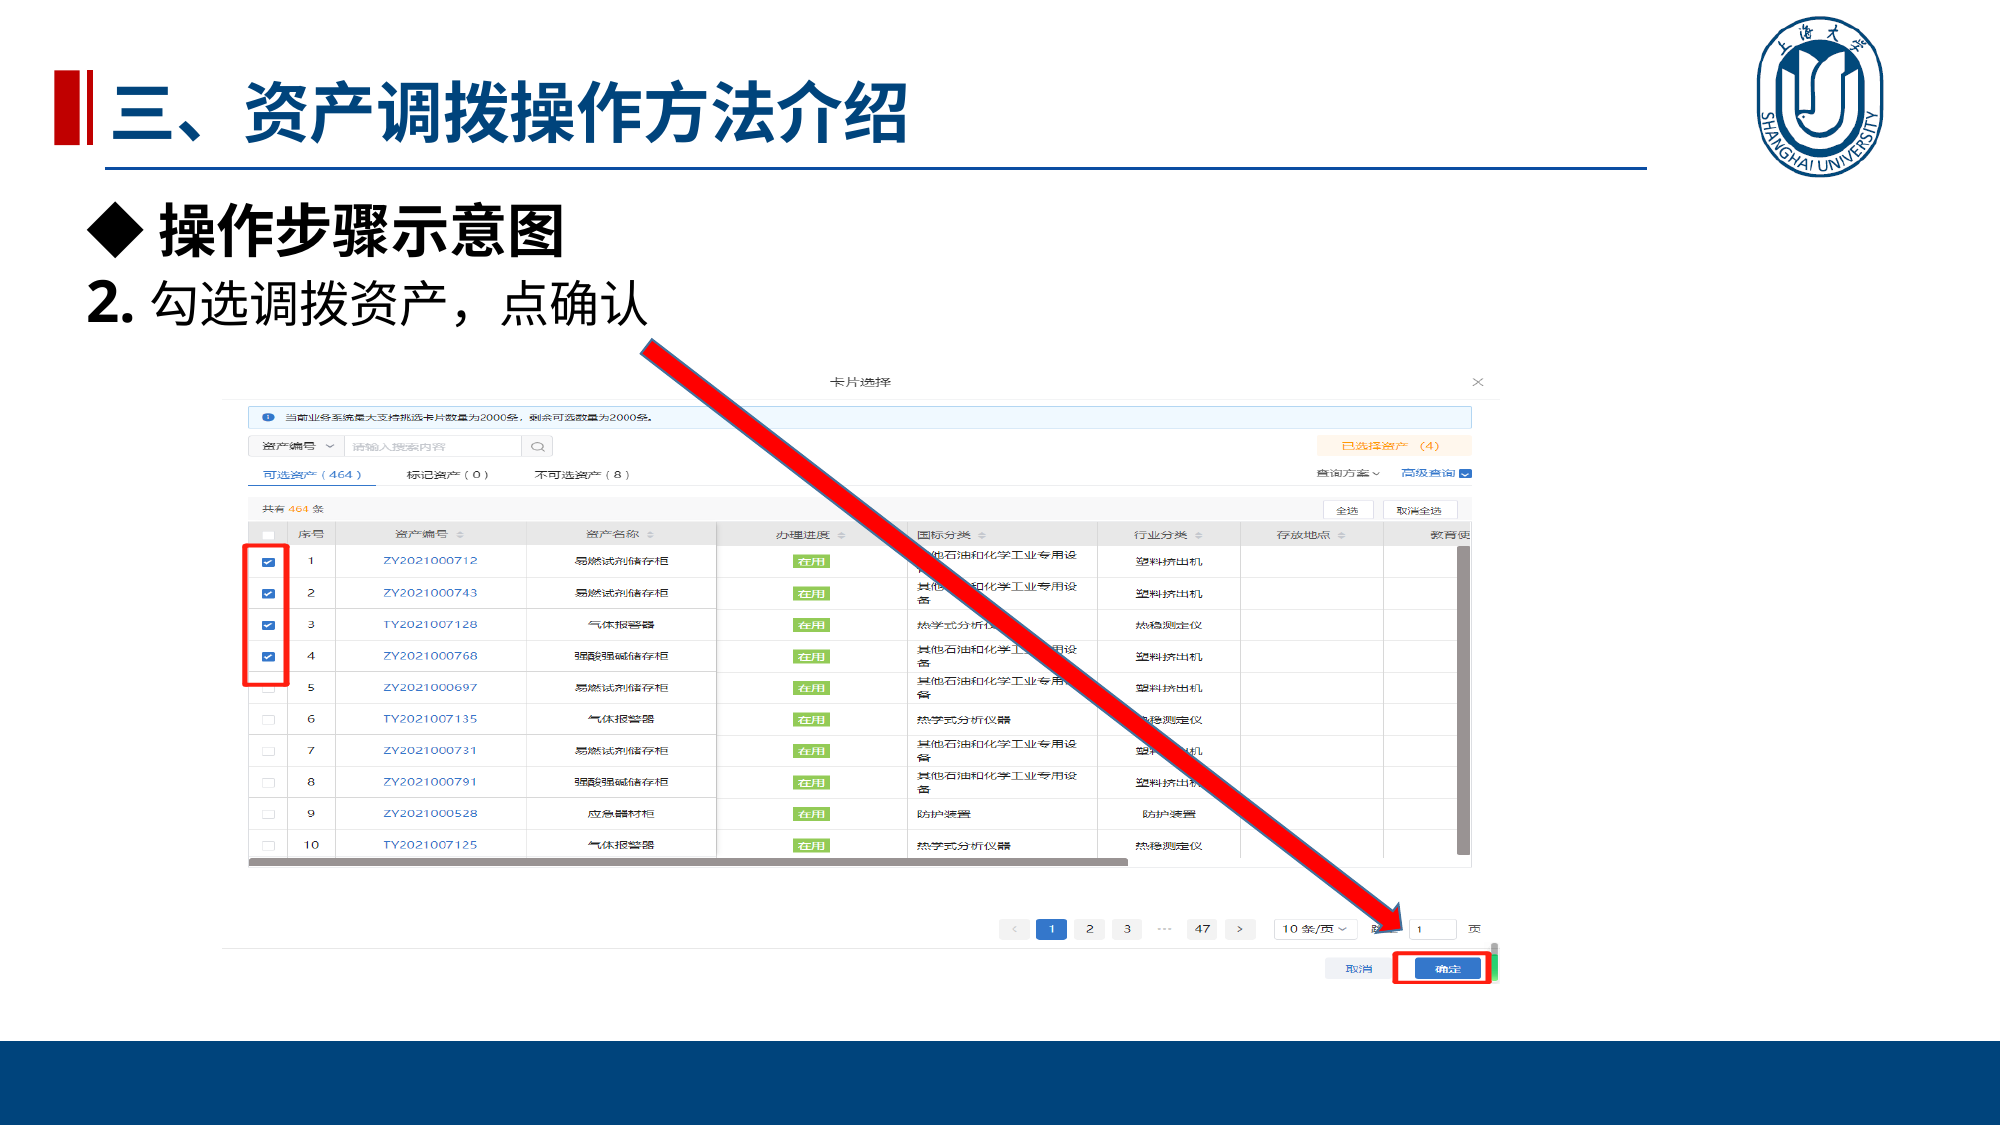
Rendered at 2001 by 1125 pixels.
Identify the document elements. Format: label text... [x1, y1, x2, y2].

text_box [640, 339, 692, 370]
text_box ◆操作步骤示意图 2.勾选调拨资产，点确认 [71, 187, 1855, 342]
picture [1749, 13, 1888, 181]
picture [222, 371, 1501, 984]
text_box 三、资产调拨操作方法介绍 [93, 62, 974, 159]
